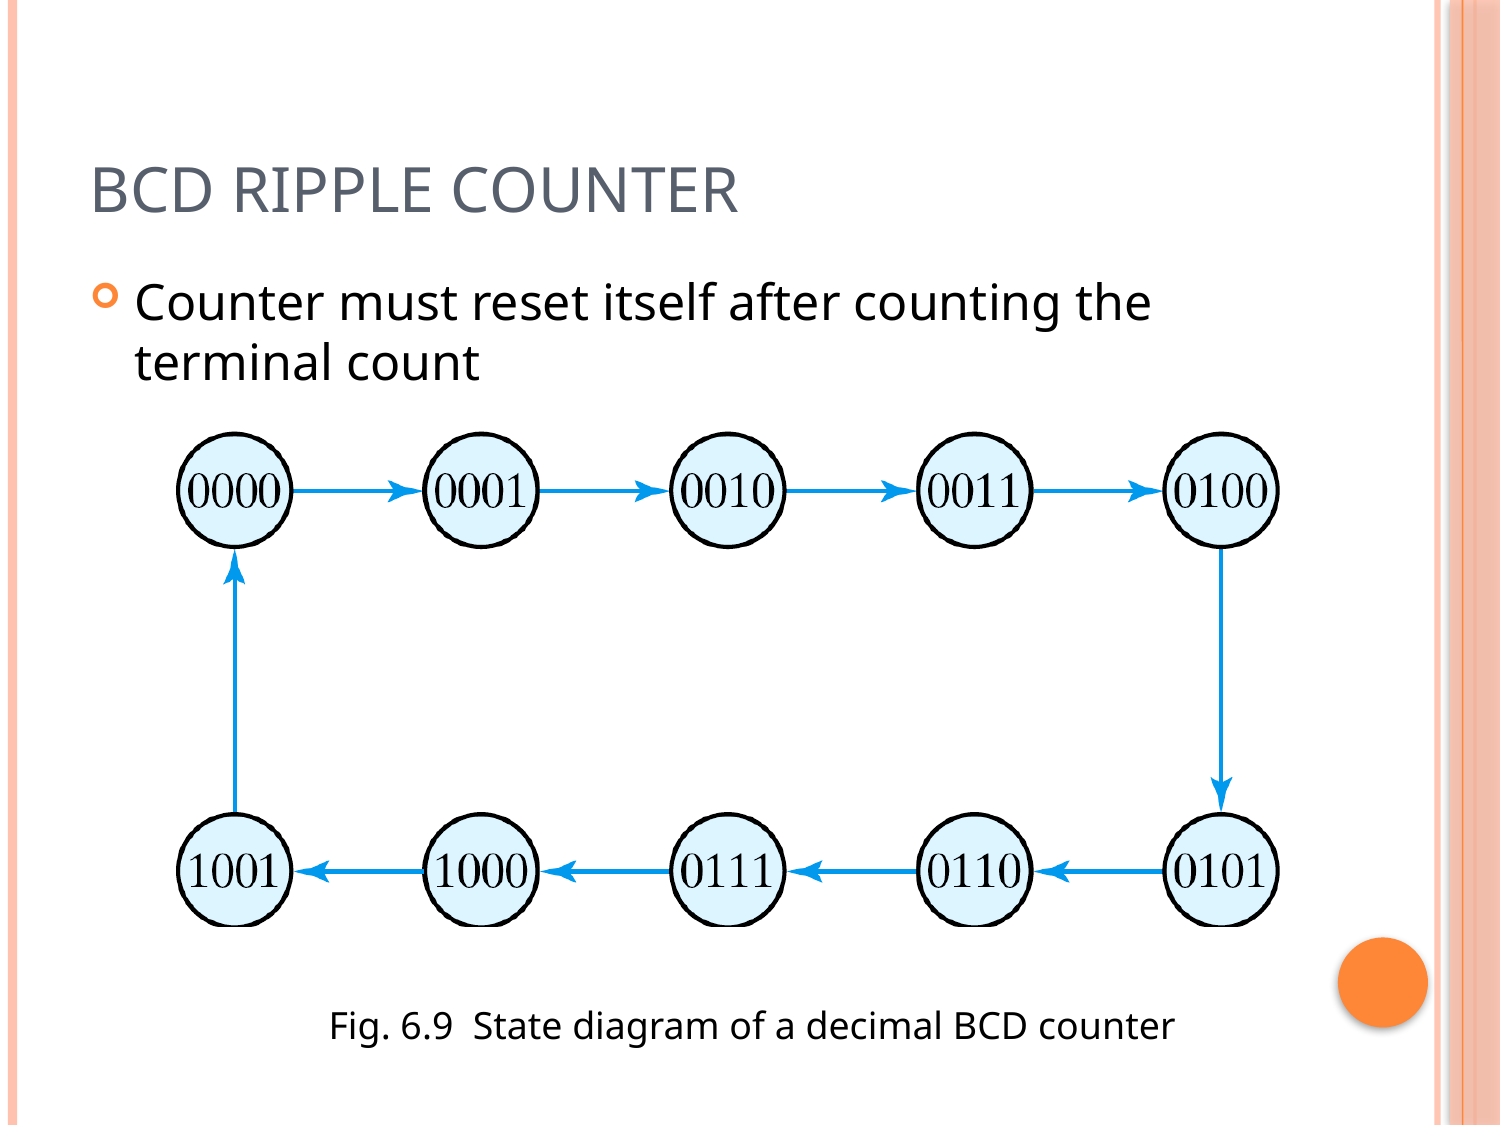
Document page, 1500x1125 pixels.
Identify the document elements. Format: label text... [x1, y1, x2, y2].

title BCD Ripple Counter [75, 45, 1338, 233]
text_box Fig. 6.9 State diagram of a decimal BCD counter [268, 994, 1237, 1055]
list Counter must reset itself after counting the terminal count [75, 262, 1338, 1062]
picture [171, 428, 1285, 935]
